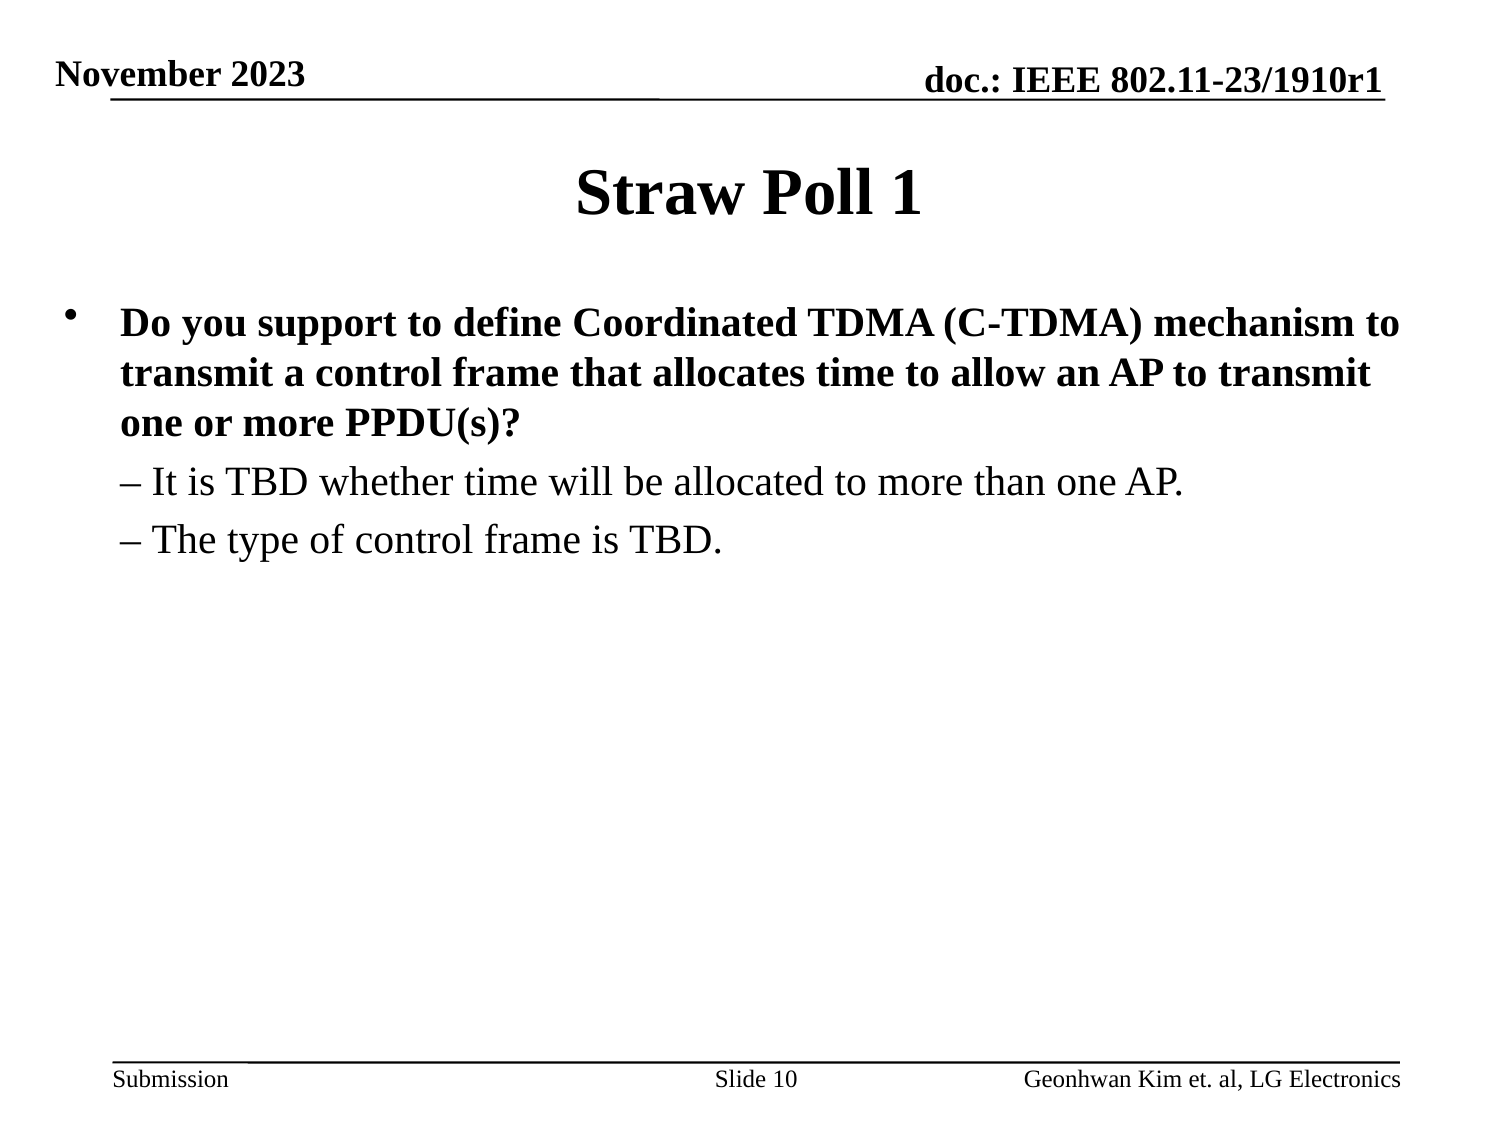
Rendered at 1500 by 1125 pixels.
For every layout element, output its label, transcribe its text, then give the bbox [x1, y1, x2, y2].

footer Geonhwan Kim et. al, LG Electronics [1018, 1061, 1402, 1093]
list Do you support to define Coordinated TDMA (C-TDMA) mechanism to transmit a control frame that allocates time to allow an AP to transmit one or more PPDU(s)? – It is TBD whether time will be allocated to more than one AP. – The type of control frame is TBD. [48, 287, 1452, 1000]
slide_number Slide 10 [712, 1061, 800, 1093]
title Straw Poll 1 [48, 112, 1452, 263]
